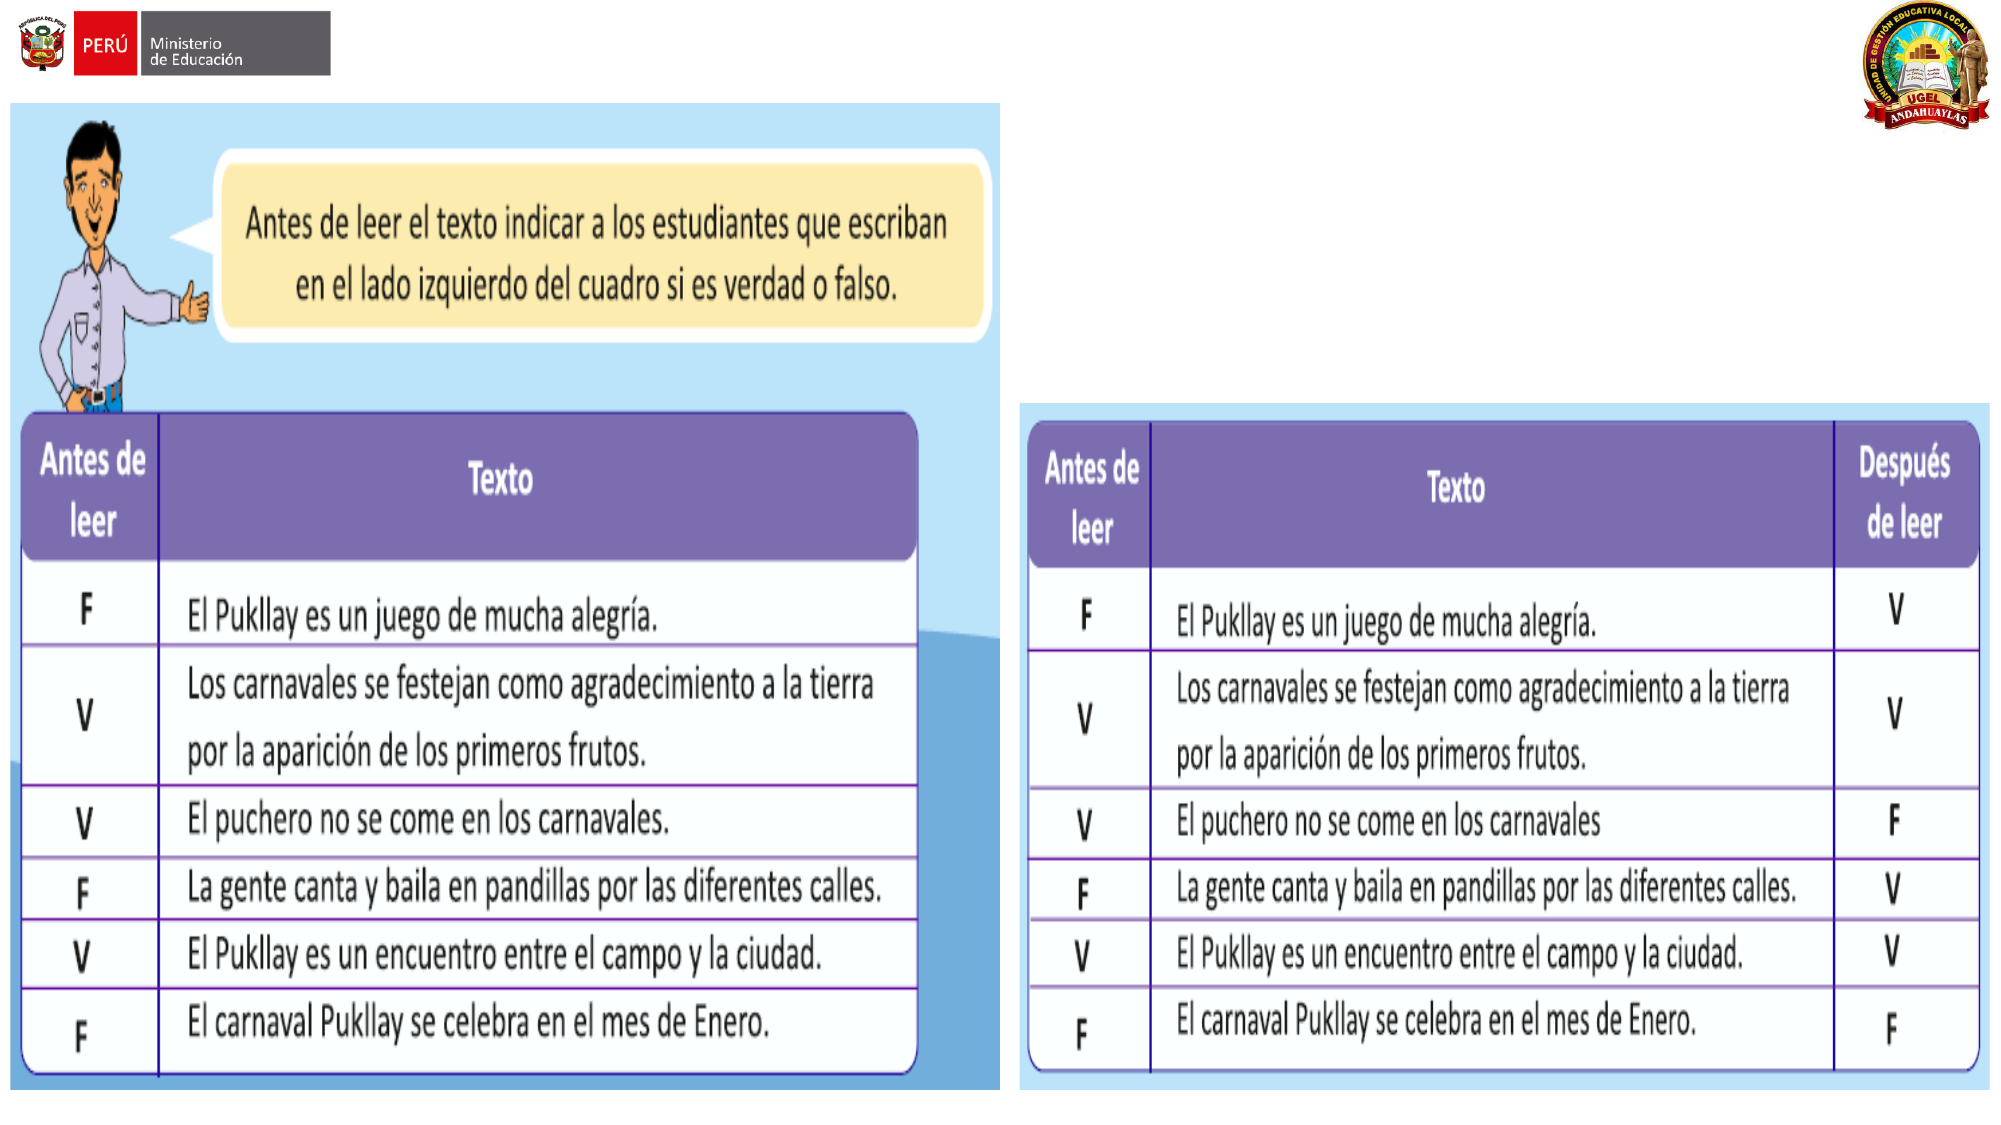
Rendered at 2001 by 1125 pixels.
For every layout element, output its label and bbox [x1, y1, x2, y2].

picture [1862, 0, 1990, 134]
picture [10, 7, 334, 79]
picture [10, 103, 1000, 1090]
picture [1019, 403, 1990, 1090]
